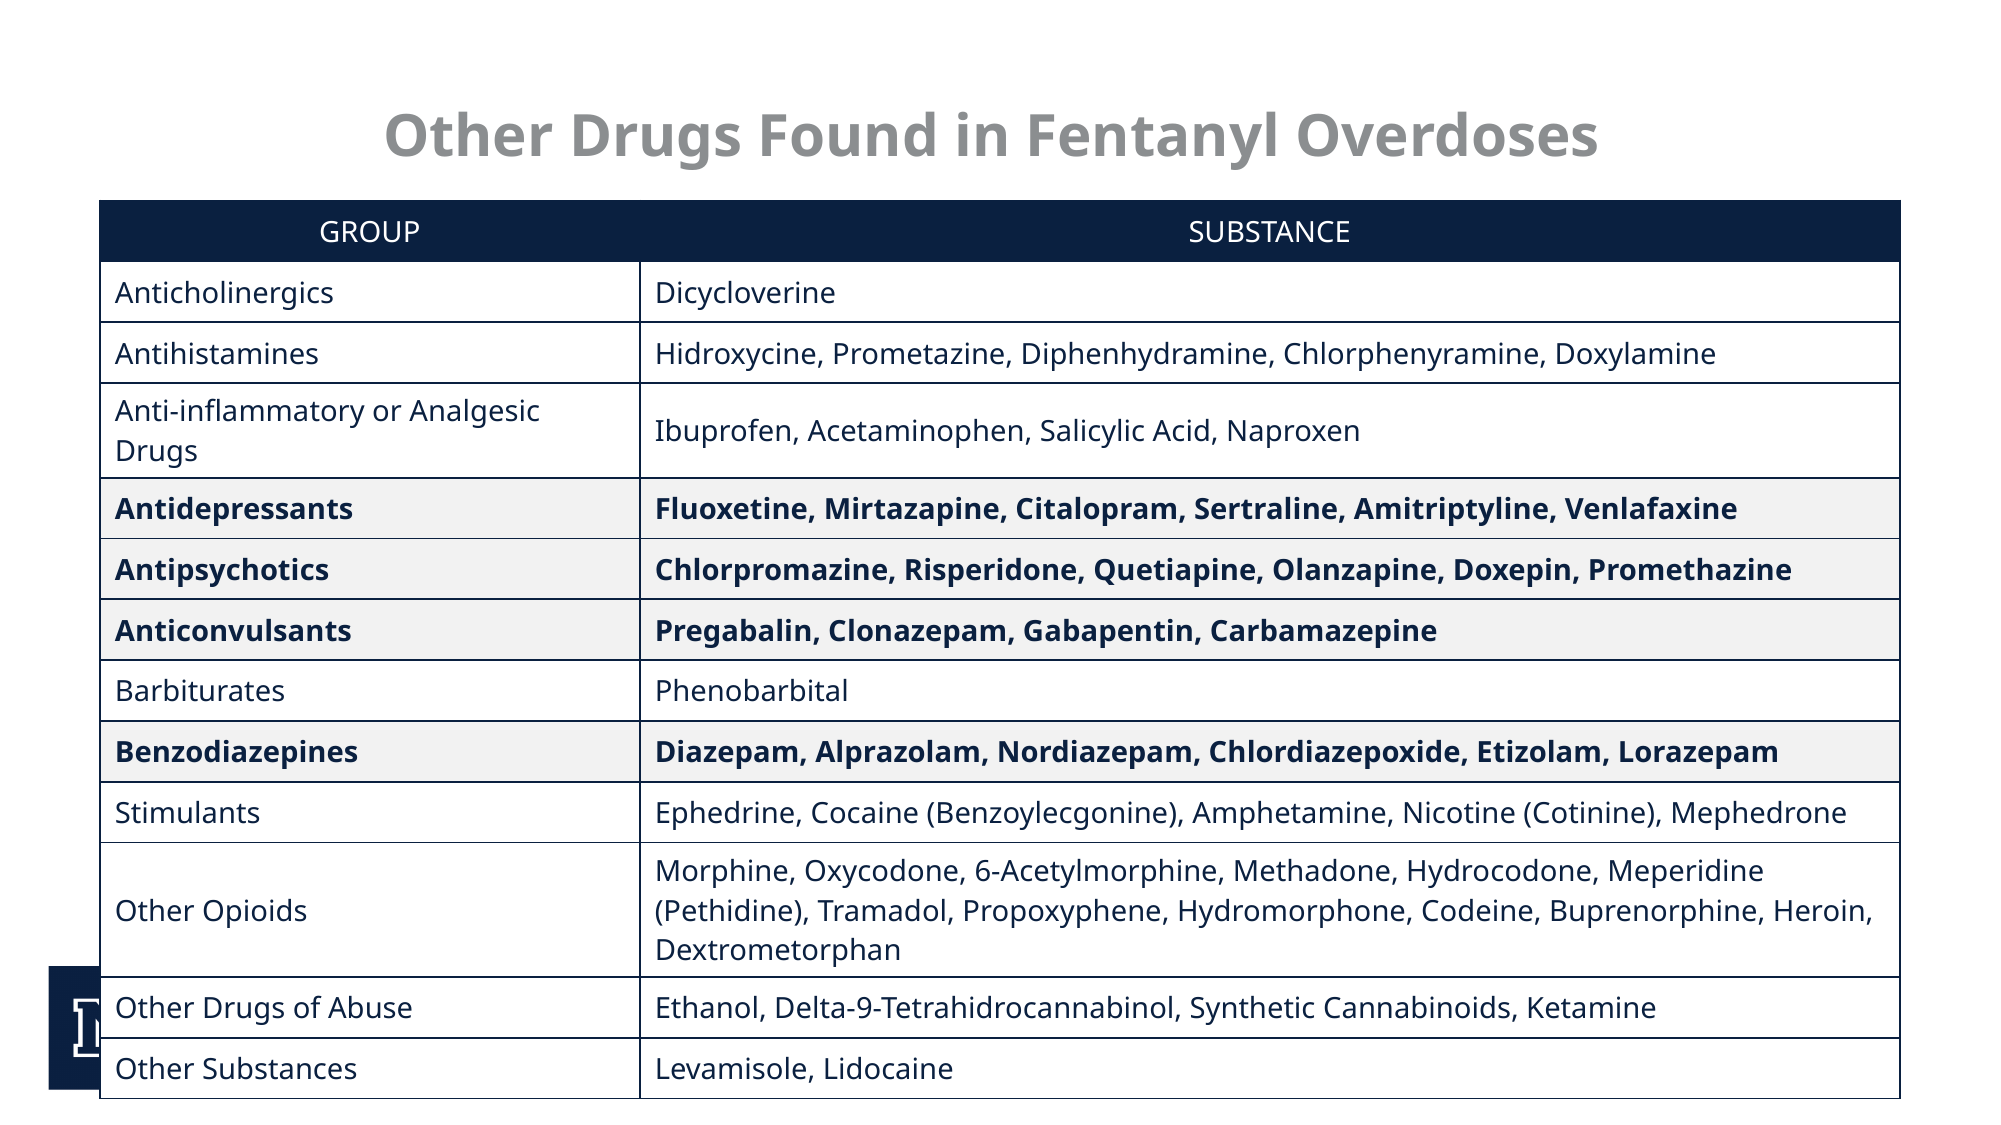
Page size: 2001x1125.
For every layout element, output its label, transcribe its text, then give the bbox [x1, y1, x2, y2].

table_cell Benzodiazepines [101, 722, 639, 781]
table_cell Fluoxetine, Mirtazapine, Citalopram, Sertraline, Amitriptyline, Venlafaxine [641, 479, 1899, 538]
table_cell Other Drugs of Abuse [101, 978, 639, 1037]
table_cell Morphine, Oxycodone, 6-Acetylmorphine, Methadone, Hydrocodone, Meperidine (Pethidine), Tramadol, Propoxyphene, Hydromorphone, Codeine, Buprenorphine, Heroin, Dextrometorphan [641, 843, 1899, 976]
table_cell Pregabalin, Clonazepam, Gabapentin, Carbamazepine [641, 600, 1899, 659]
table_cell Barbiturates [101, 661, 639, 720]
table_cell Anticonvulsants [101, 600, 639, 659]
table_cell Antipsychotics [101, 539, 639, 598]
table_cell Hidroxycine, Prometazine, Diphenhydramine, Chlorphenyramine, Doxylamine [641, 323, 1899, 382]
table_cell Chlorpromazine, Risperidone, Quetiapine, Olanzapine, Doxepin, Promethazine [641, 539, 1899, 598]
table_cell Other Opioids [101, 843, 639, 976]
table_cell Levamisole, Lidocaine [641, 1039, 1899, 1098]
table_cell Anticholinergics [101, 262, 639, 321]
table_cell Stimulants [101, 783, 639, 842]
table_cell Anti-inflammatory or Analgesic Drugs [101, 384, 639, 477]
table_cell Antidepressants [101, 479, 639, 538]
table_cell Antihistamines [101, 323, 639, 382]
title Other Drugs Found in Fentanyl Overdoses [54, 70, 1929, 201]
table_cell Other Substances [101, 1039, 639, 1098]
table_cell Phenobarbital [641, 661, 1899, 720]
table_cell Diazepam, Alprazolam, Nordiazepam, Chlordiazepoxide, Etizolam, Lorazepam [641, 722, 1899, 781]
table_cell Ethanol, Delta-9-Tetrahidrocannabinol, Synthetic Cannabinoids, Ketamine [641, 978, 1899, 1037]
table_header SUBSTANCE [641, 201, 1899, 261]
table_header GROUP [101, 201, 639, 261]
table_cell Ibuprofen, Acetaminophen, Salicylic Acid, Naproxen [641, 384, 1899, 477]
table_cell Dicycloverine [641, 262, 1899, 321]
table_cell Ephedrine, Cocaine (Benzoylecgonine), Amphetamine, Nicotine (Cotinine), Mephedrone [641, 783, 1899, 842]
picture [24, 937, 574, 1121]
